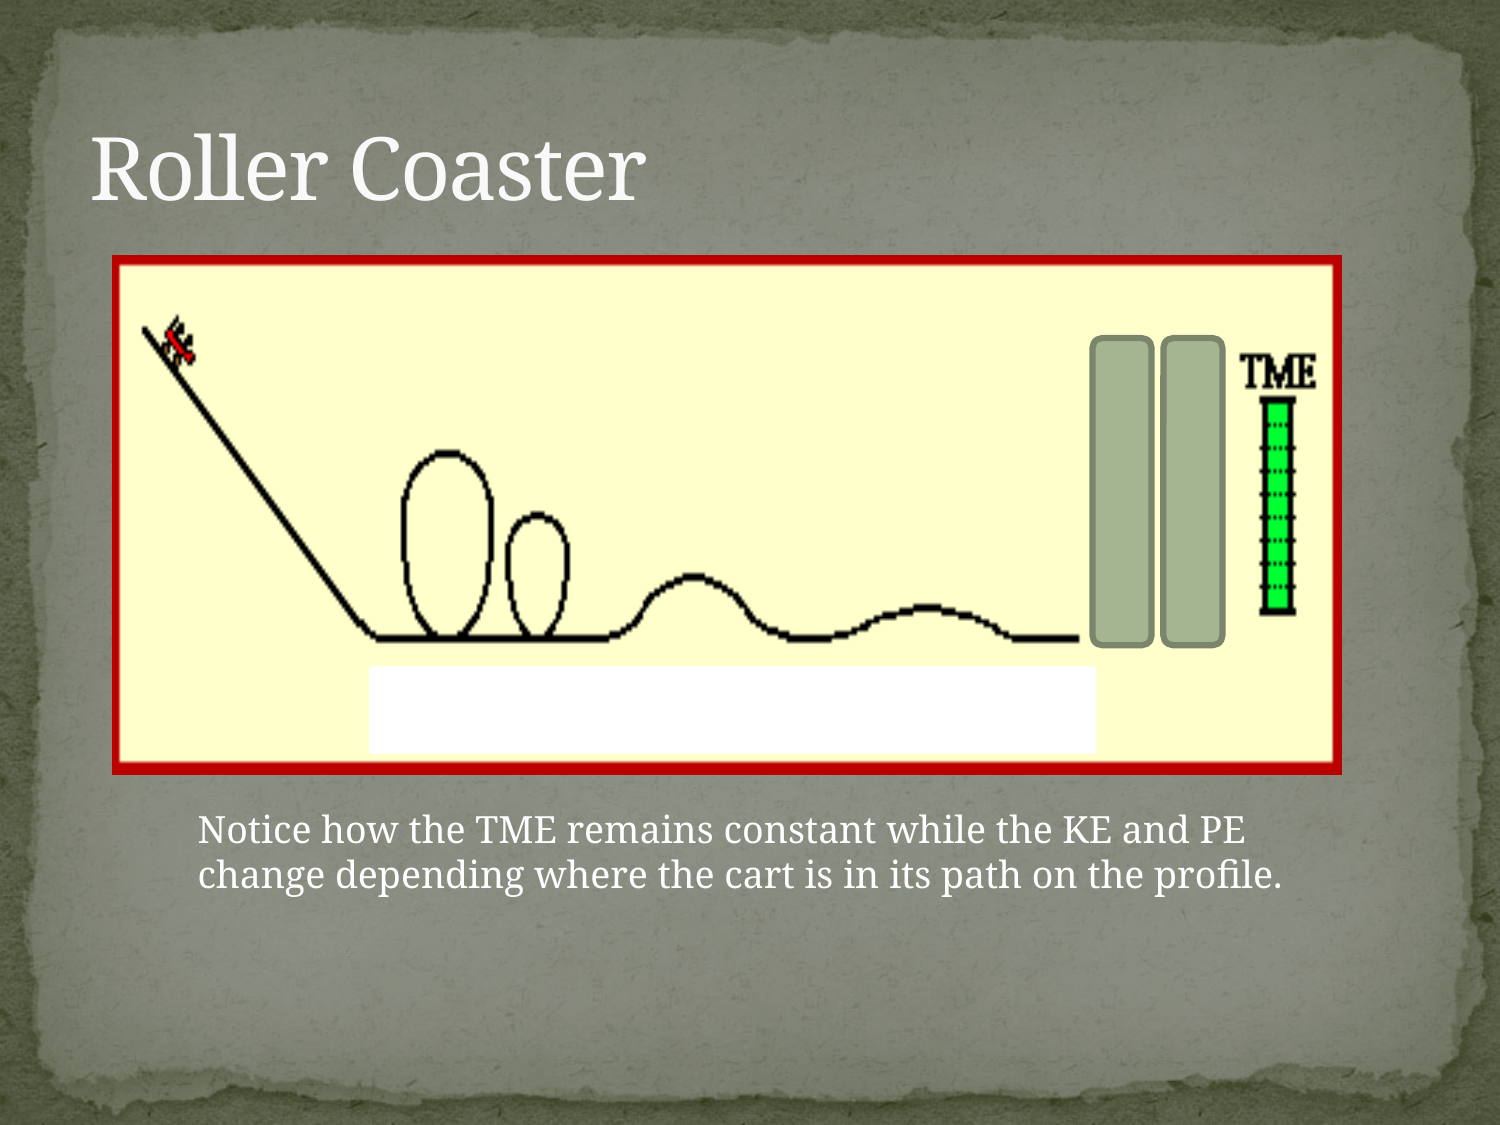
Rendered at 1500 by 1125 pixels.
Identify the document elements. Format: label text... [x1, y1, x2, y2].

text_box Notice how the TME remains constant while the KE and PE change depending where the cart is in its path on the profile. [182, 798, 1321, 904]
title Roller Coaster [74, 24, 1425, 225]
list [113, 256, 1343, 777]
